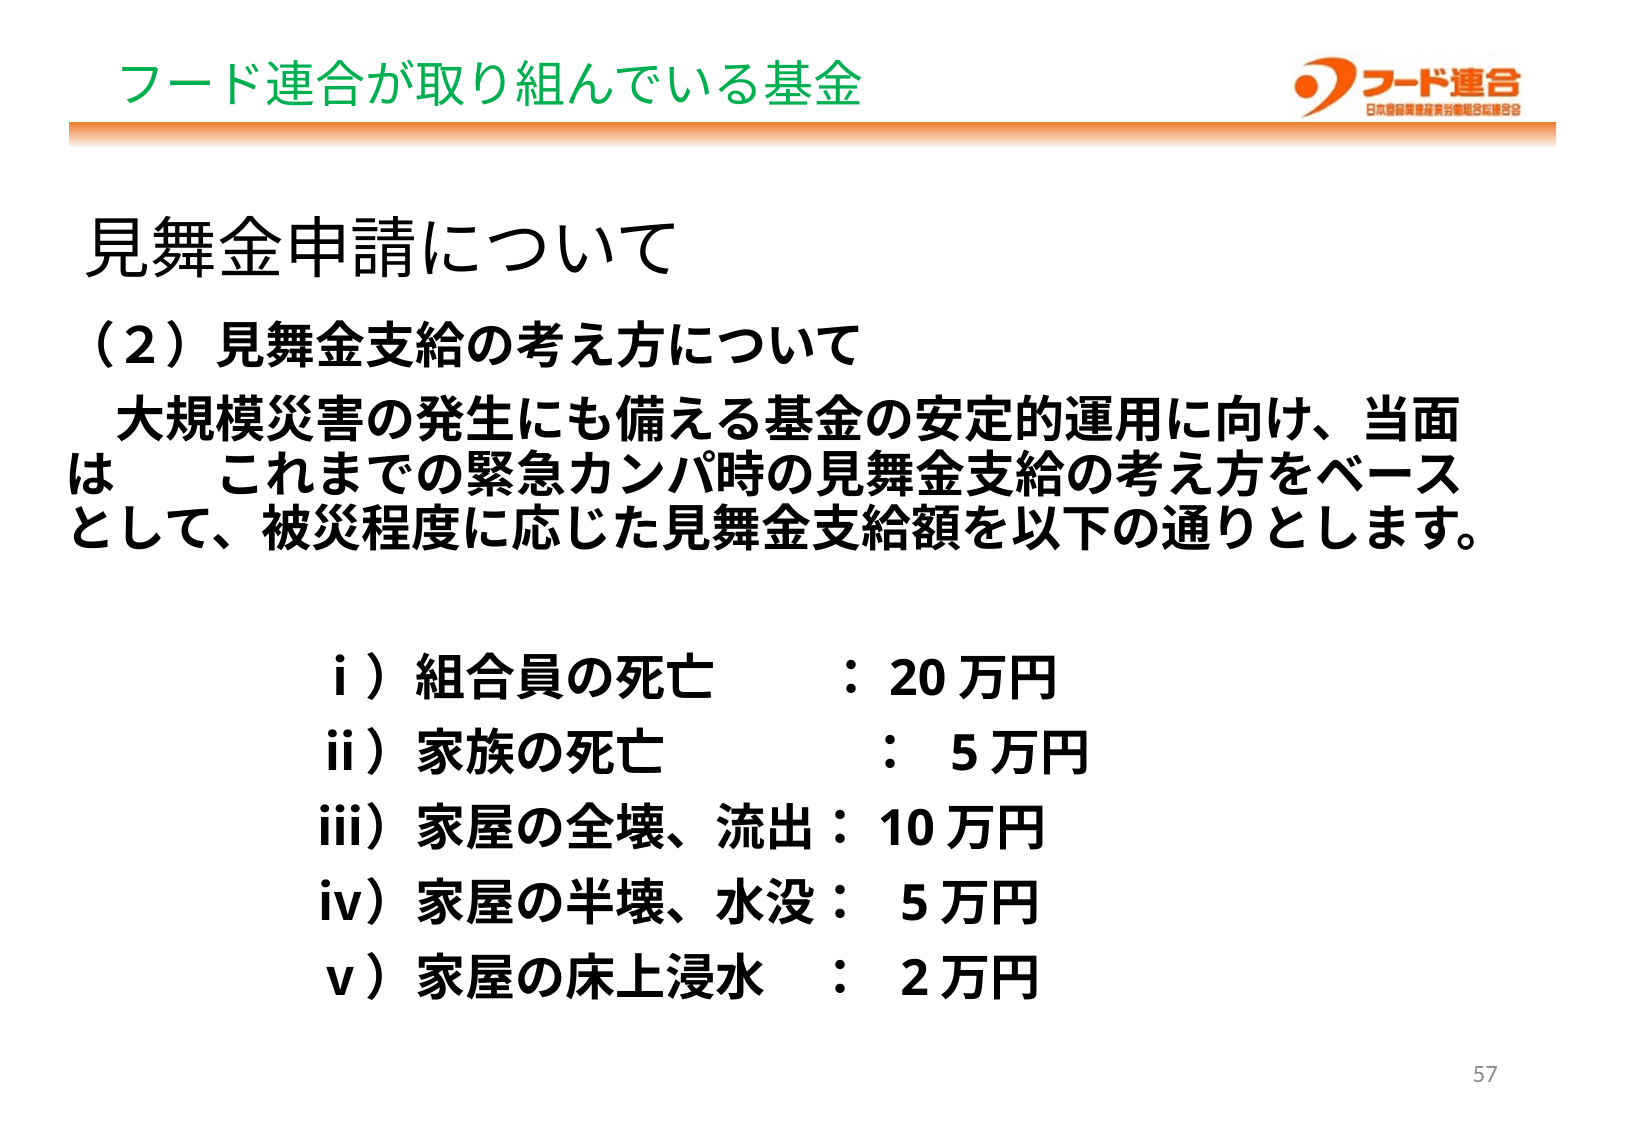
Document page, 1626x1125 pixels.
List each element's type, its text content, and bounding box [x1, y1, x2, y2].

text_box [68, 121, 1557, 148]
picture [1290, 52, 1525, 121]
slide_number 57 [1147, 1042, 1514, 1103]
text_box 見舞金申請について [68, 189, 813, 312]
text_box （２）見舞金支給の考え方について 大規模災害の発生にも備える基金の安定的運用に向け、当面は これまでの緊急カンパ時の見舞金支給の考え方をベースとして、被災程度に応じた見舞金支給額を以下の通りとします。 ⅰ）組合員の死亡 ：20万円 ⅱ）家族の死亡 ： 5万円 ⅲ）家屋の全壊、流出：10万円 ⅳ）家屋の半壊、水没： 5万円 ⅴ）家屋の床上浸水 ： 2万円 [51, 312, 1514, 1014]
text_box フード連合が取り組んでいる基金 [100, 45, 954, 120]
